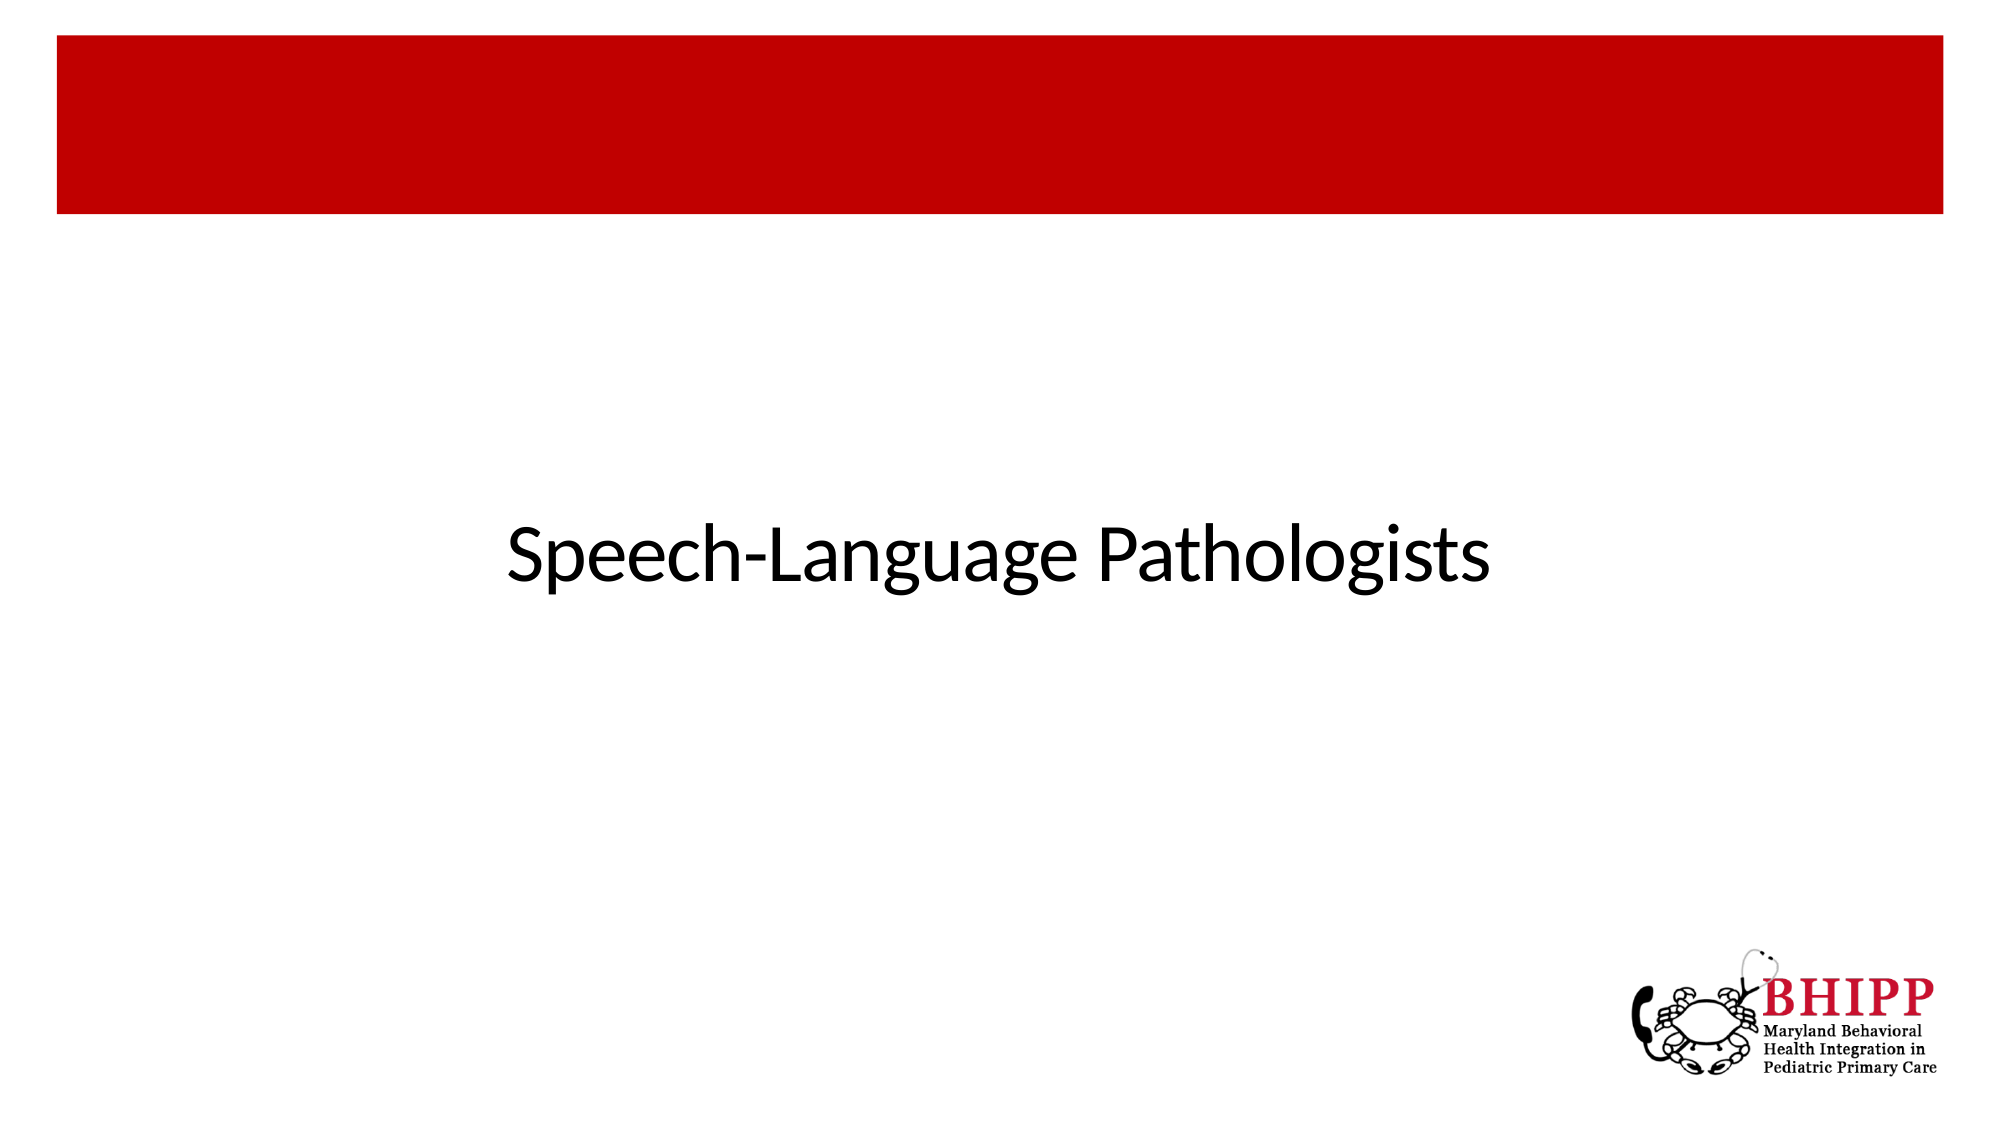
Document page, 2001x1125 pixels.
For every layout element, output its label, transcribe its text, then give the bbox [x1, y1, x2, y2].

title Speech-Language Pathologists [249, 327, 1750, 782]
picture [1602, 921, 1964, 1103]
